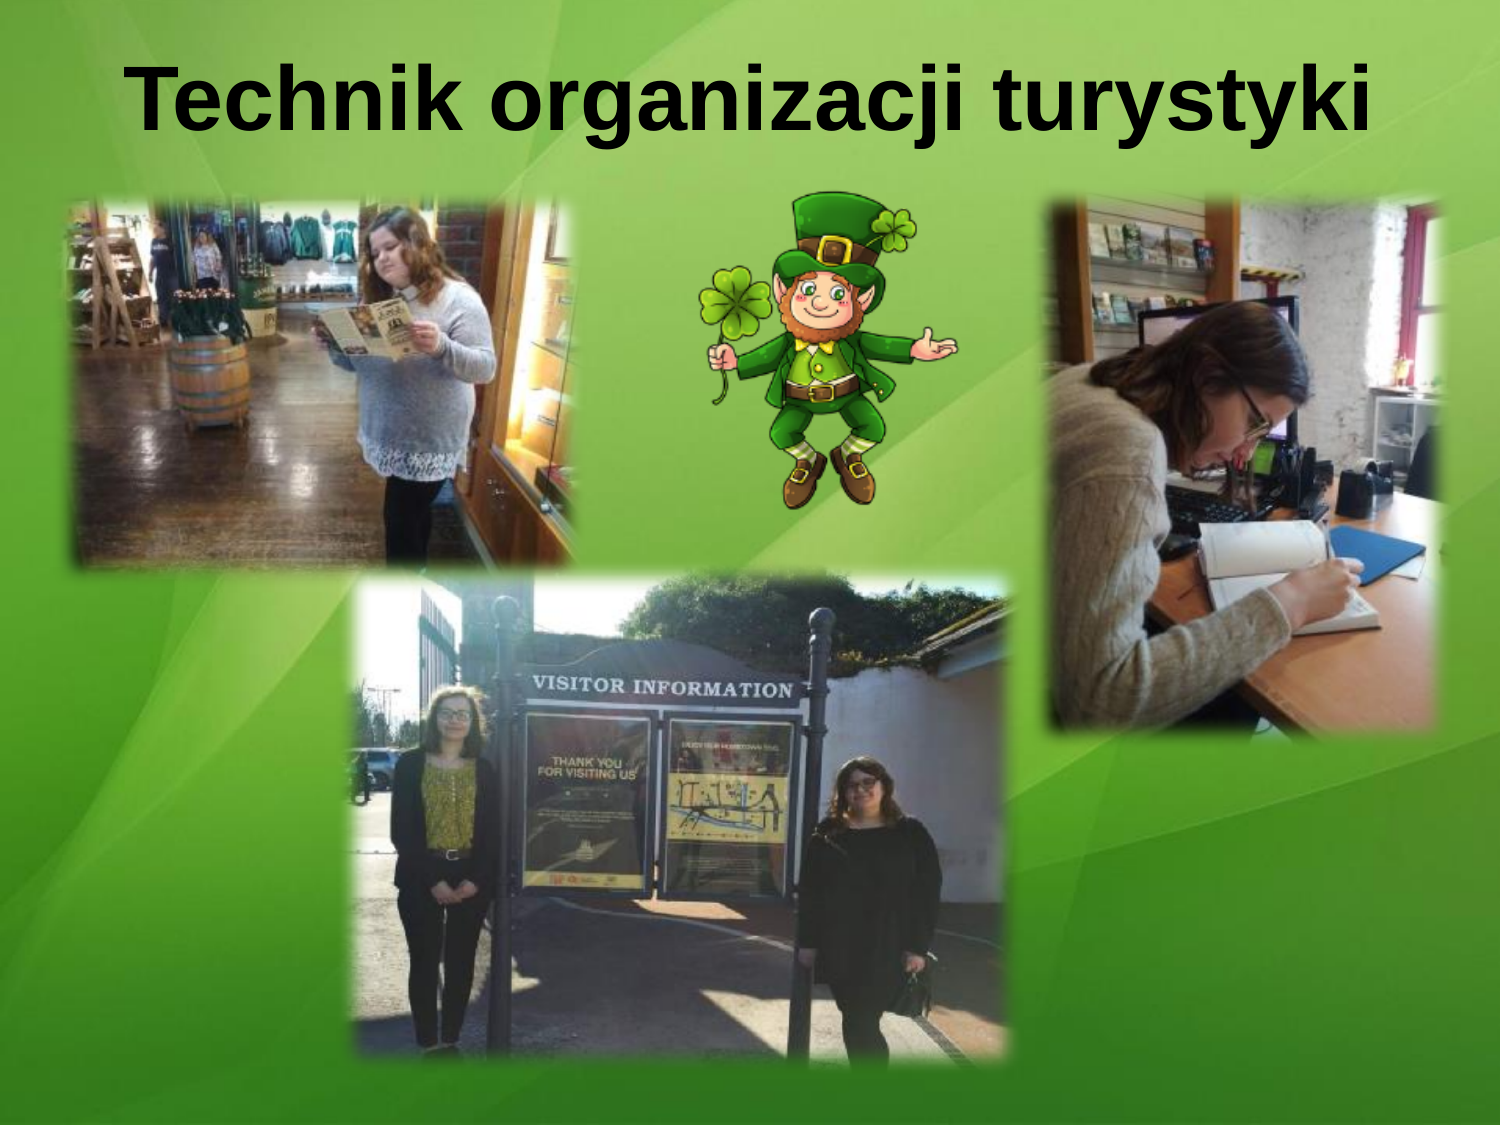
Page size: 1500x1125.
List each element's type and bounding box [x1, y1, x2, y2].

list [52, 188, 585, 588]
picture [0, 0, 1500, 1125]
